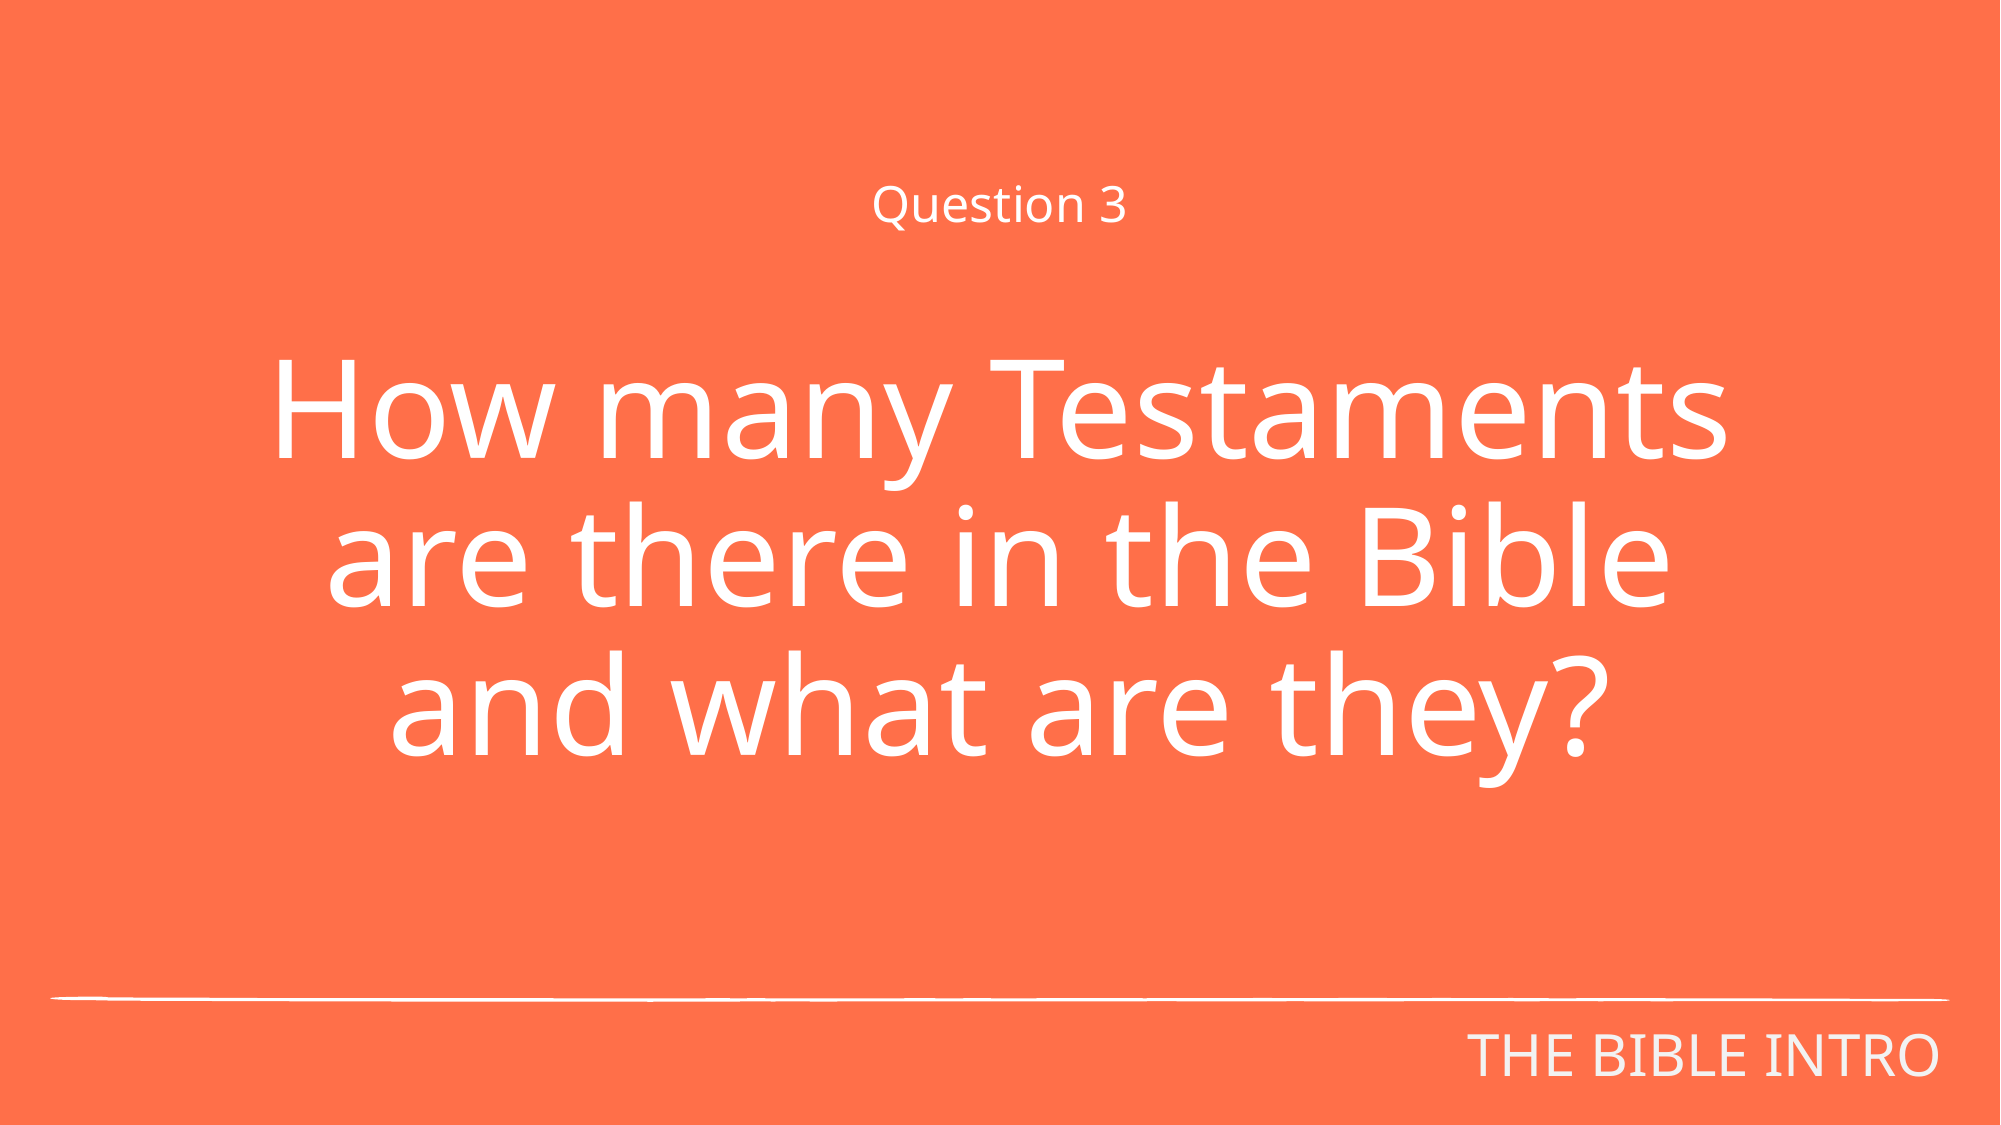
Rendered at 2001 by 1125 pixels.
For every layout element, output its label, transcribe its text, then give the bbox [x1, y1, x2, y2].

list THE BIBLE INTRO [1324, 1017, 1958, 1097]
subtitle Question 3 [249, 171, 1750, 242]
title How many Testaments are there in the Bible and what are they? [213, 301, 1787, 824]
